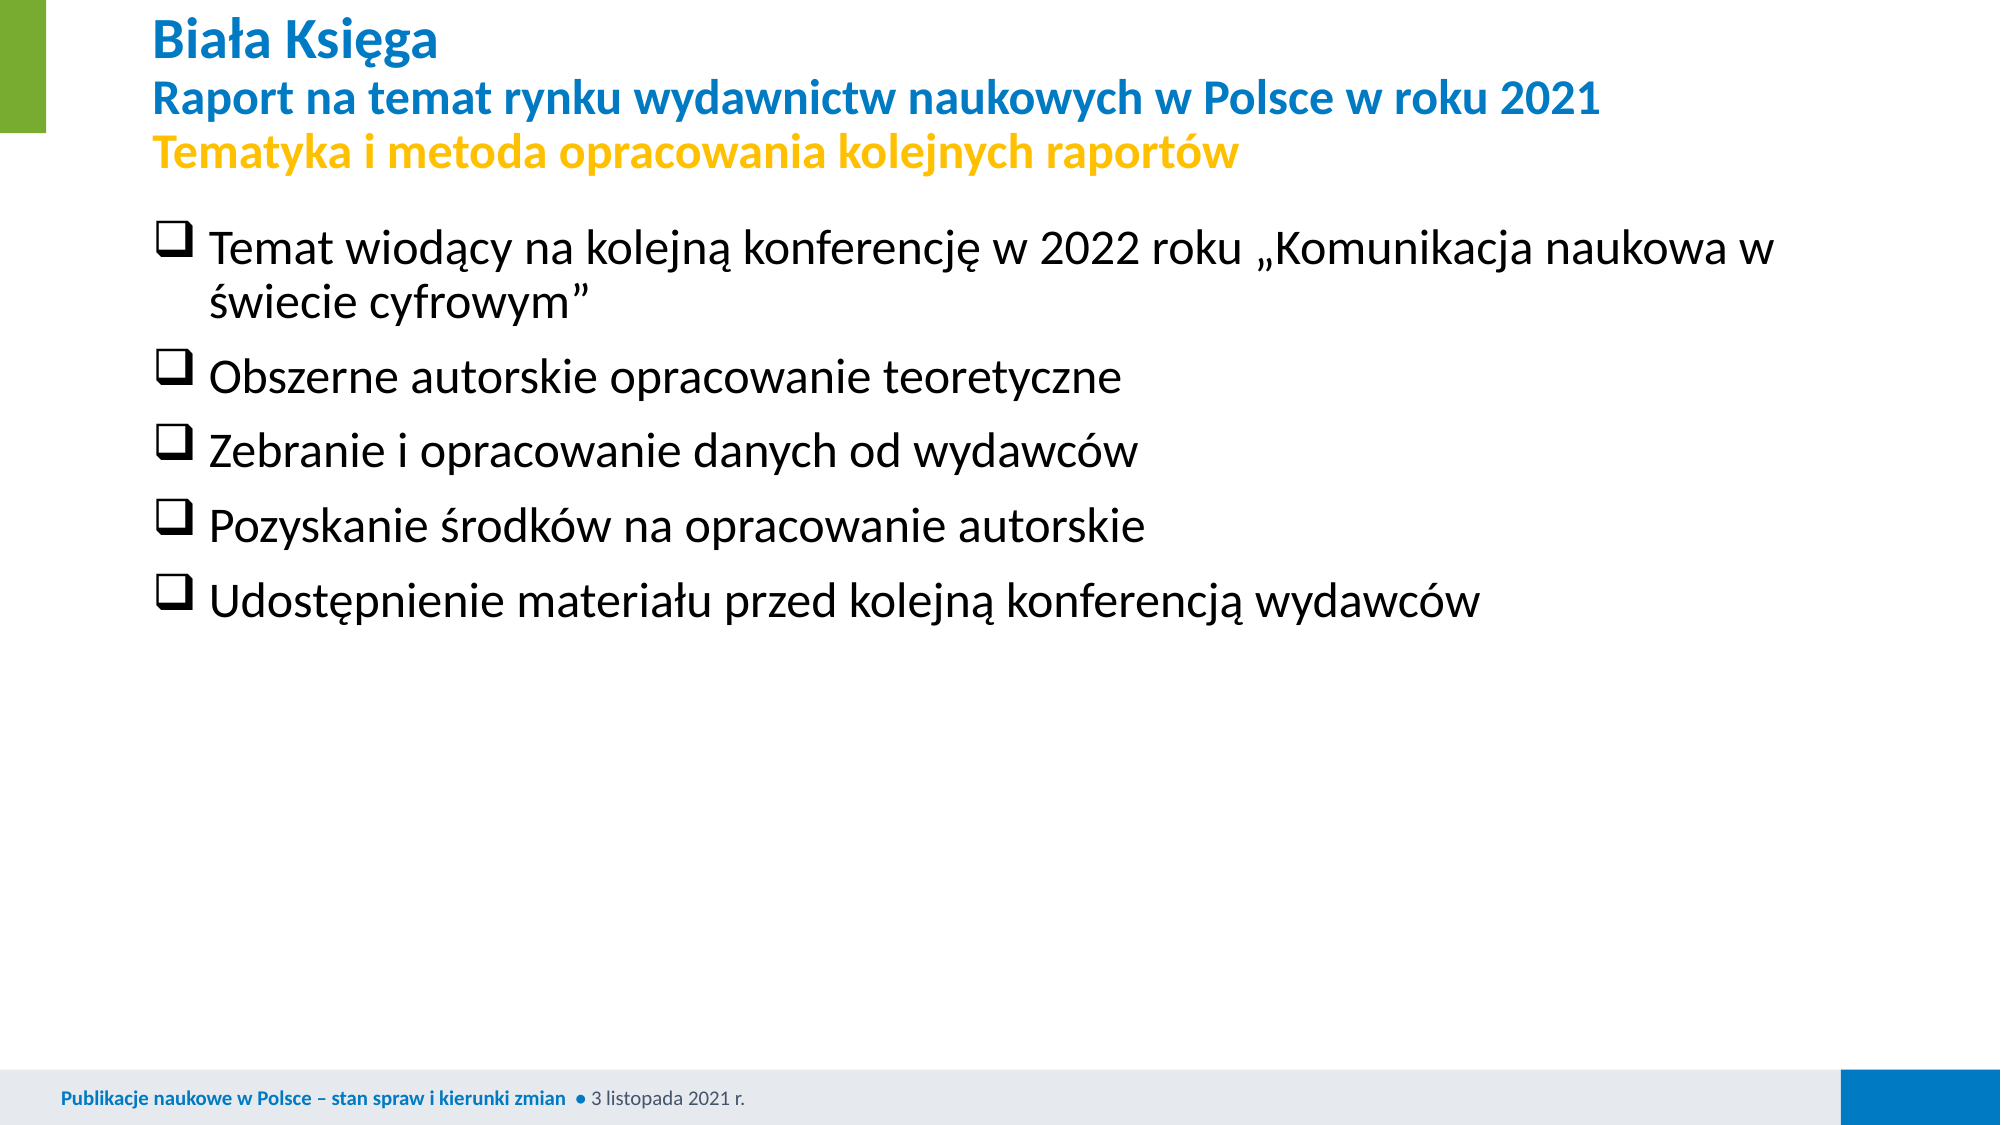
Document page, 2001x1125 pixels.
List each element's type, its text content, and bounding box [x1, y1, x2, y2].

list Temat wiodący na kolejną konferencję w 2022 roku „Komunikacja naukowa w świecie cyfrowym” Obszerne autorskie opracowanie teoretyczne Zebranie i opracowanie danych od wydawców Pozyskanie środków na opracowanie autorskie Udostępnienie materiału przed kolejną konferencją wydawców [137, 213, 1841, 792]
title Biała Księga Raport na temat rynku wydawnictw naukowych w Polsce w roku 2021 Tematyka i metoda opracowania kolejnych raportów [137, 0, 2000, 188]
